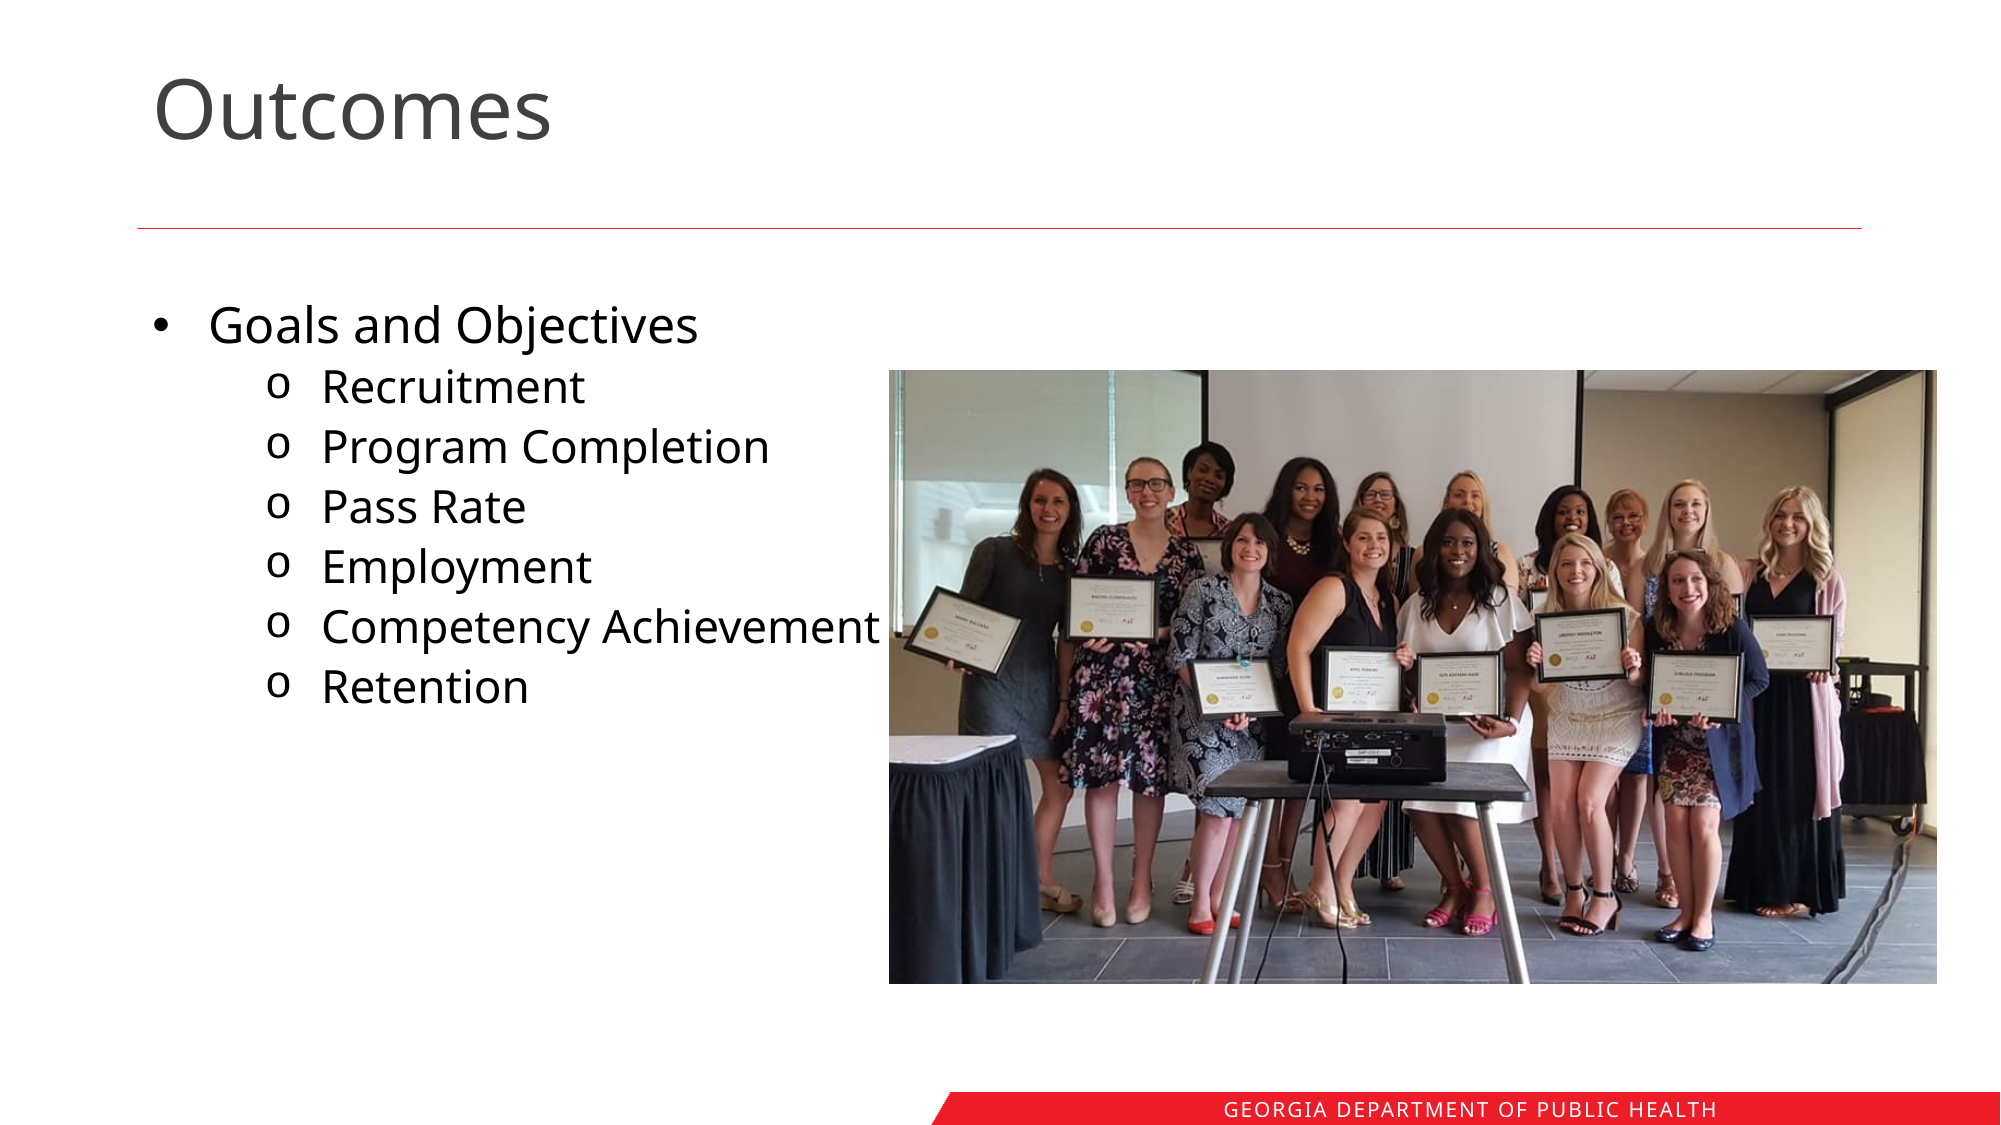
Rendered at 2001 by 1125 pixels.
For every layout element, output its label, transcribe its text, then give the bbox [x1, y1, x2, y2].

list Goals and Objectives Recruitment Program Completion Pass Rate Employment Competency Achievement Retention [137, 292, 1863, 1021]
picture [888, 370, 1937, 984]
title Outcomes [137, 59, 1863, 229]
picture [931, 1092, 2000, 1125]
